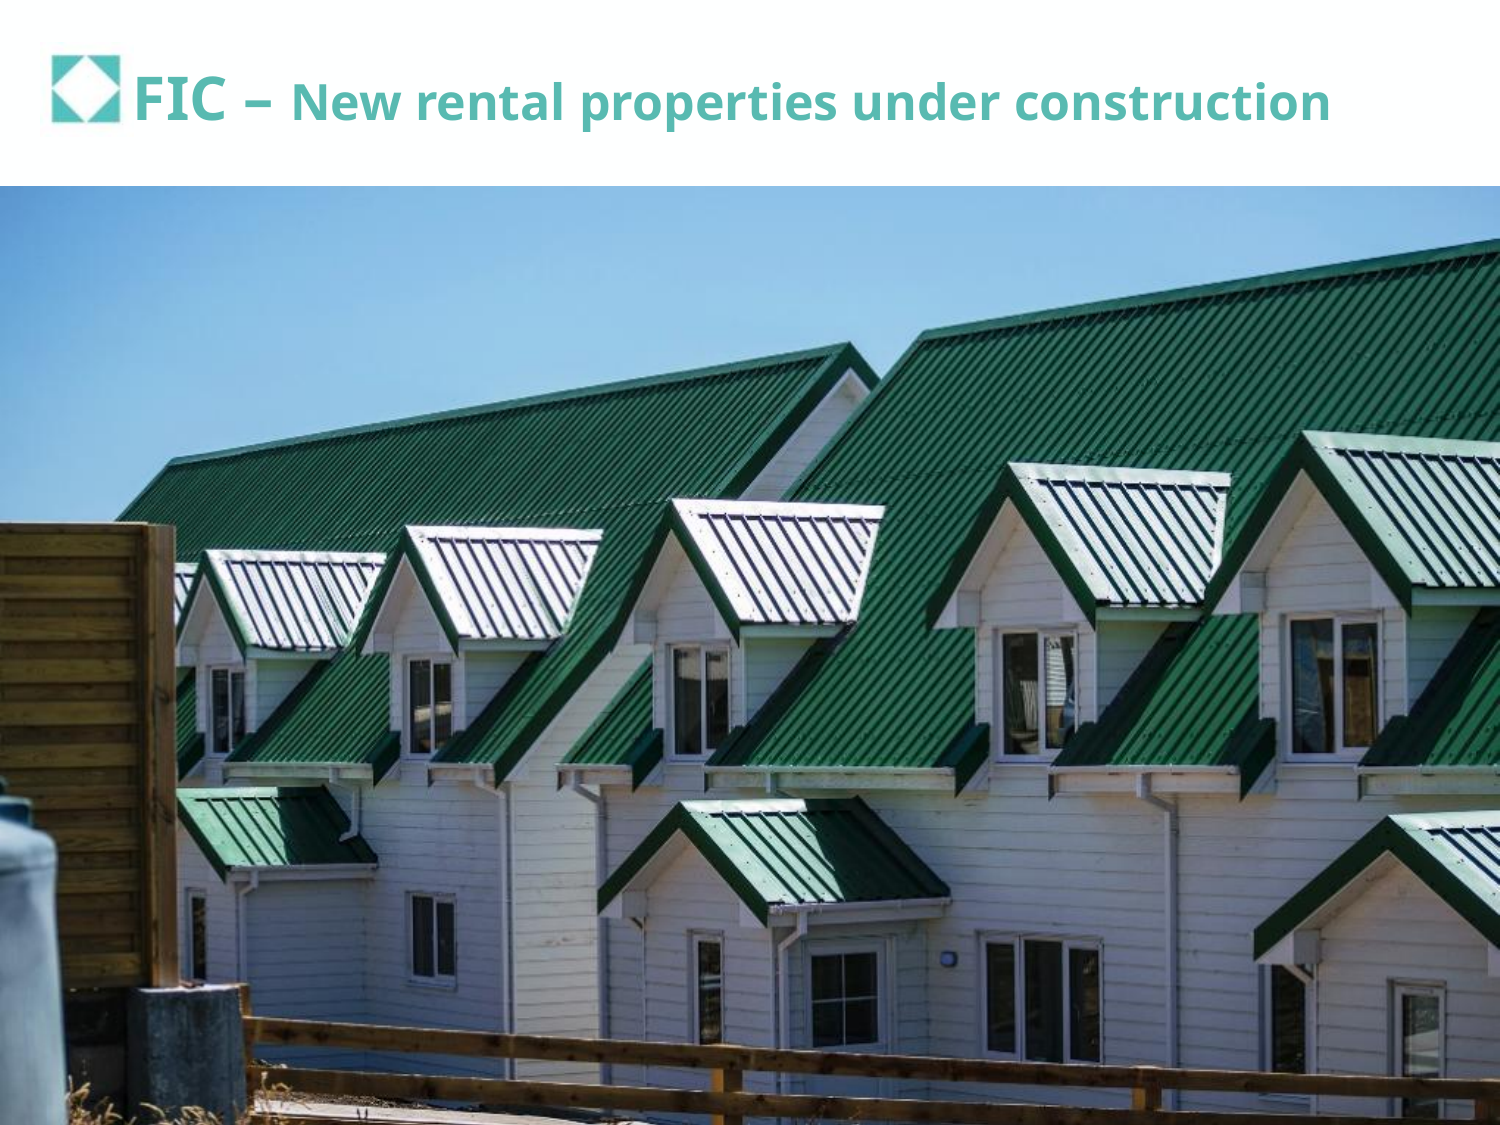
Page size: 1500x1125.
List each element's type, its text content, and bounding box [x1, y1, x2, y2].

picture [40, 42, 134, 137]
picture [0, 185, 1500, 1125]
title FIC – New rental properties under construction [117, 48, 1425, 145]
